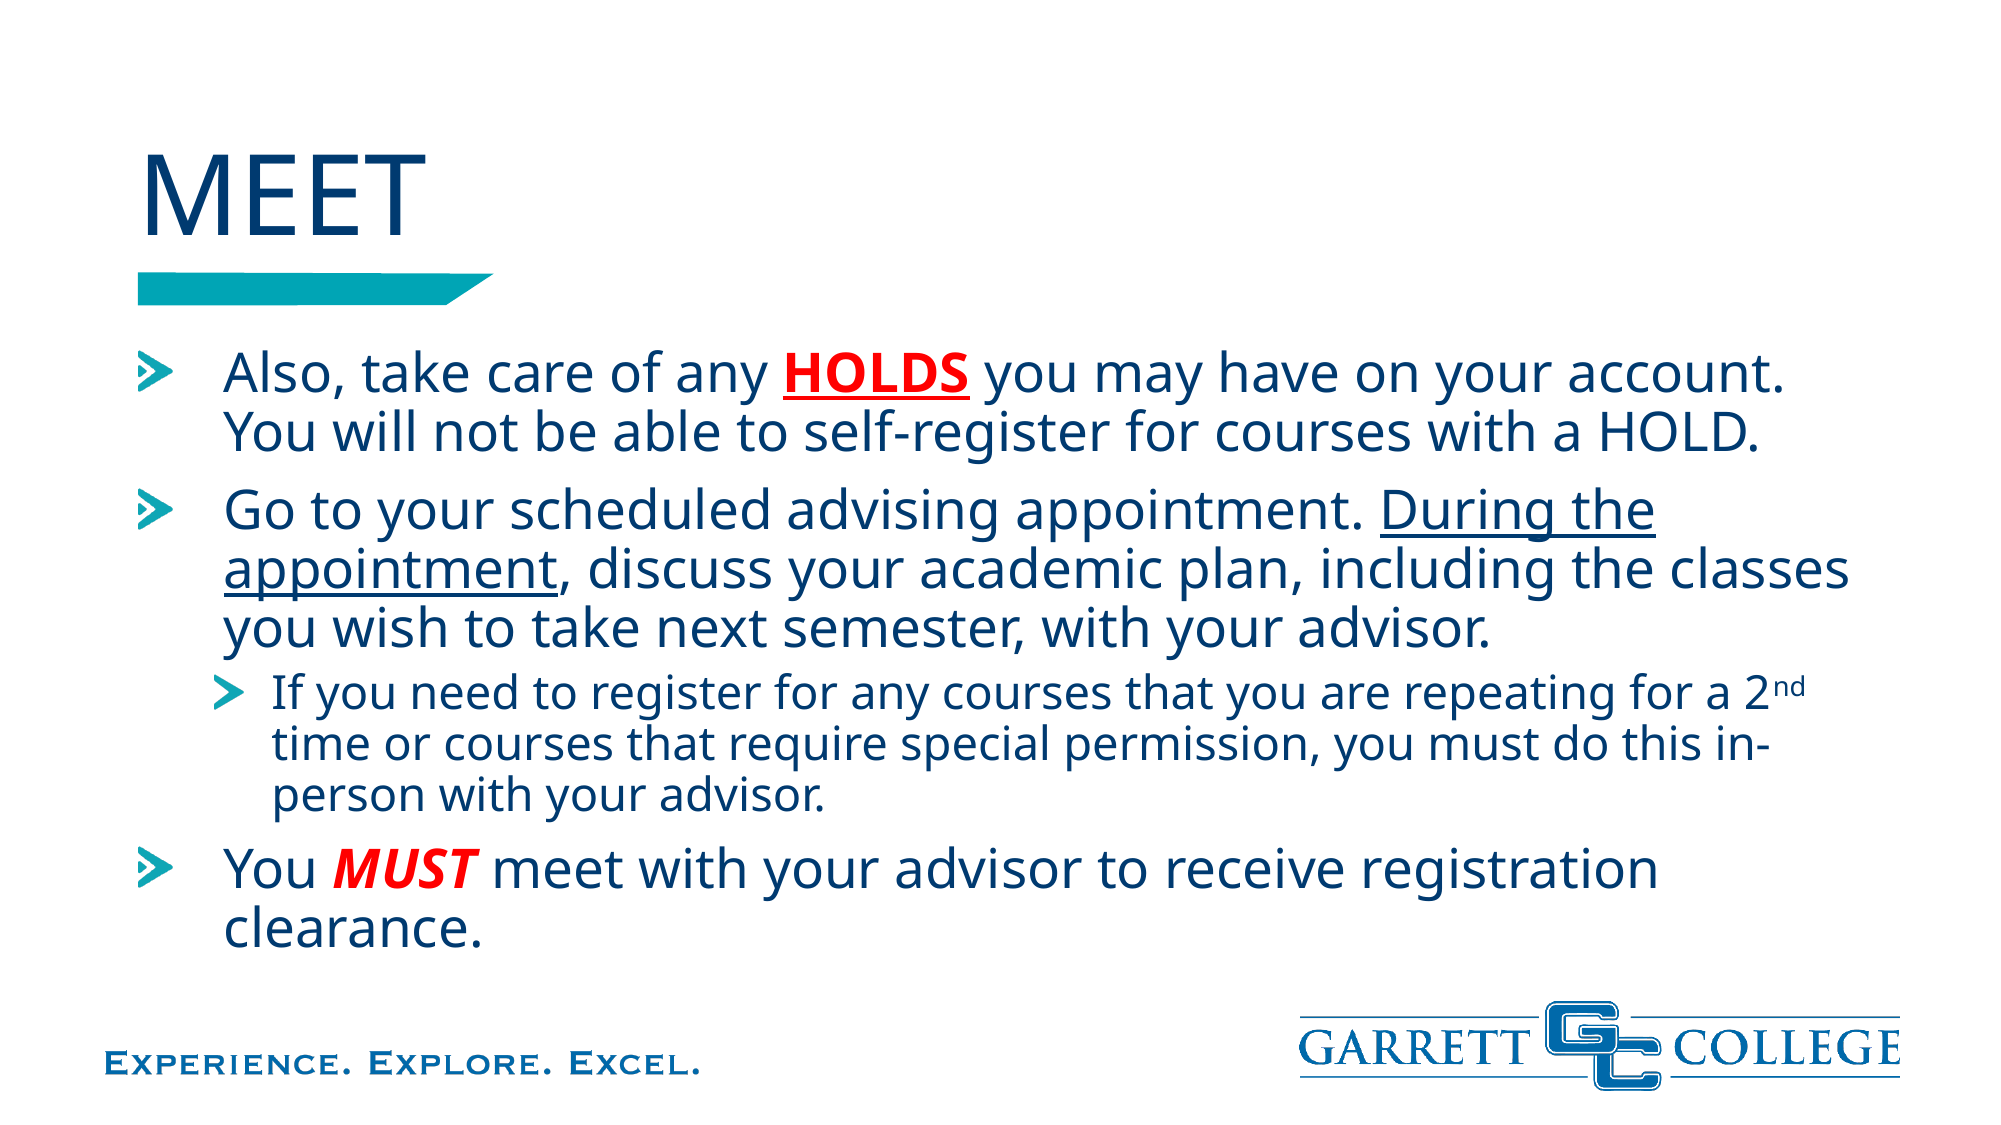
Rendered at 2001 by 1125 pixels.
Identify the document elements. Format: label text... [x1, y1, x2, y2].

picture [138, 488, 173, 530]
picture [105, 1050, 699, 1075]
picture [214, 674, 244, 710]
title MEET [123, 104, 1877, 268]
picture [138, 350, 173, 392]
picture [1299, 1001, 1900, 1091]
list Also, take care of any HOLDS you may have on your account. You will not be able to self-register for courses with a HOLD. Go to your scheduled advising appointment. During the appointment, discuss your academic plan, including the classes you wish to take next semester, with your advisor. If you need to register for any courses that you are repeating for a 2nd time or courses that require special permission, you must do this in-person with your advisor. You MUST meet with your advisor to receive registration clearance. [123, 337, 1877, 979]
picture [138, 846, 173, 888]
